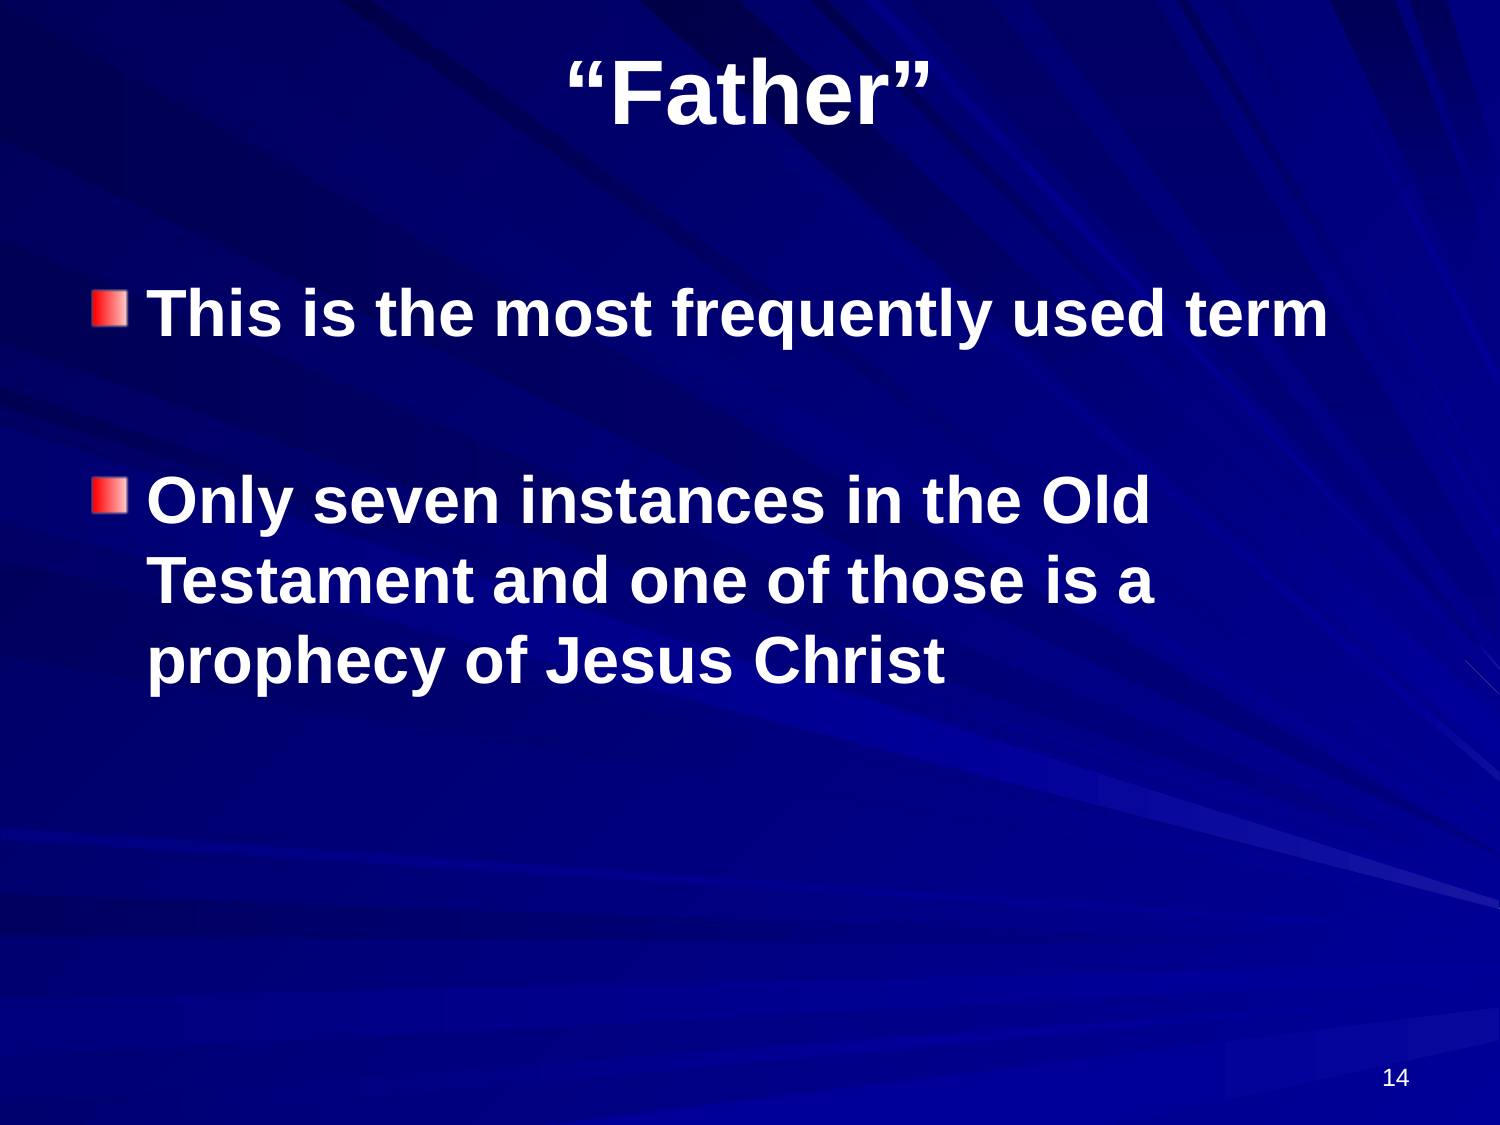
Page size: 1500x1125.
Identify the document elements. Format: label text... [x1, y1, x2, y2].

list This is the most frequently used term Only seven instances in the Old Testament and one of those is a prophecy of Jesus Christ [74, 262, 1426, 813]
slide_number 14 [1074, 1023, 1426, 1100]
title “Father” [74, 24, 1426, 151]
picture [90, 475, 132, 518]
picture [90, 288, 132, 331]
